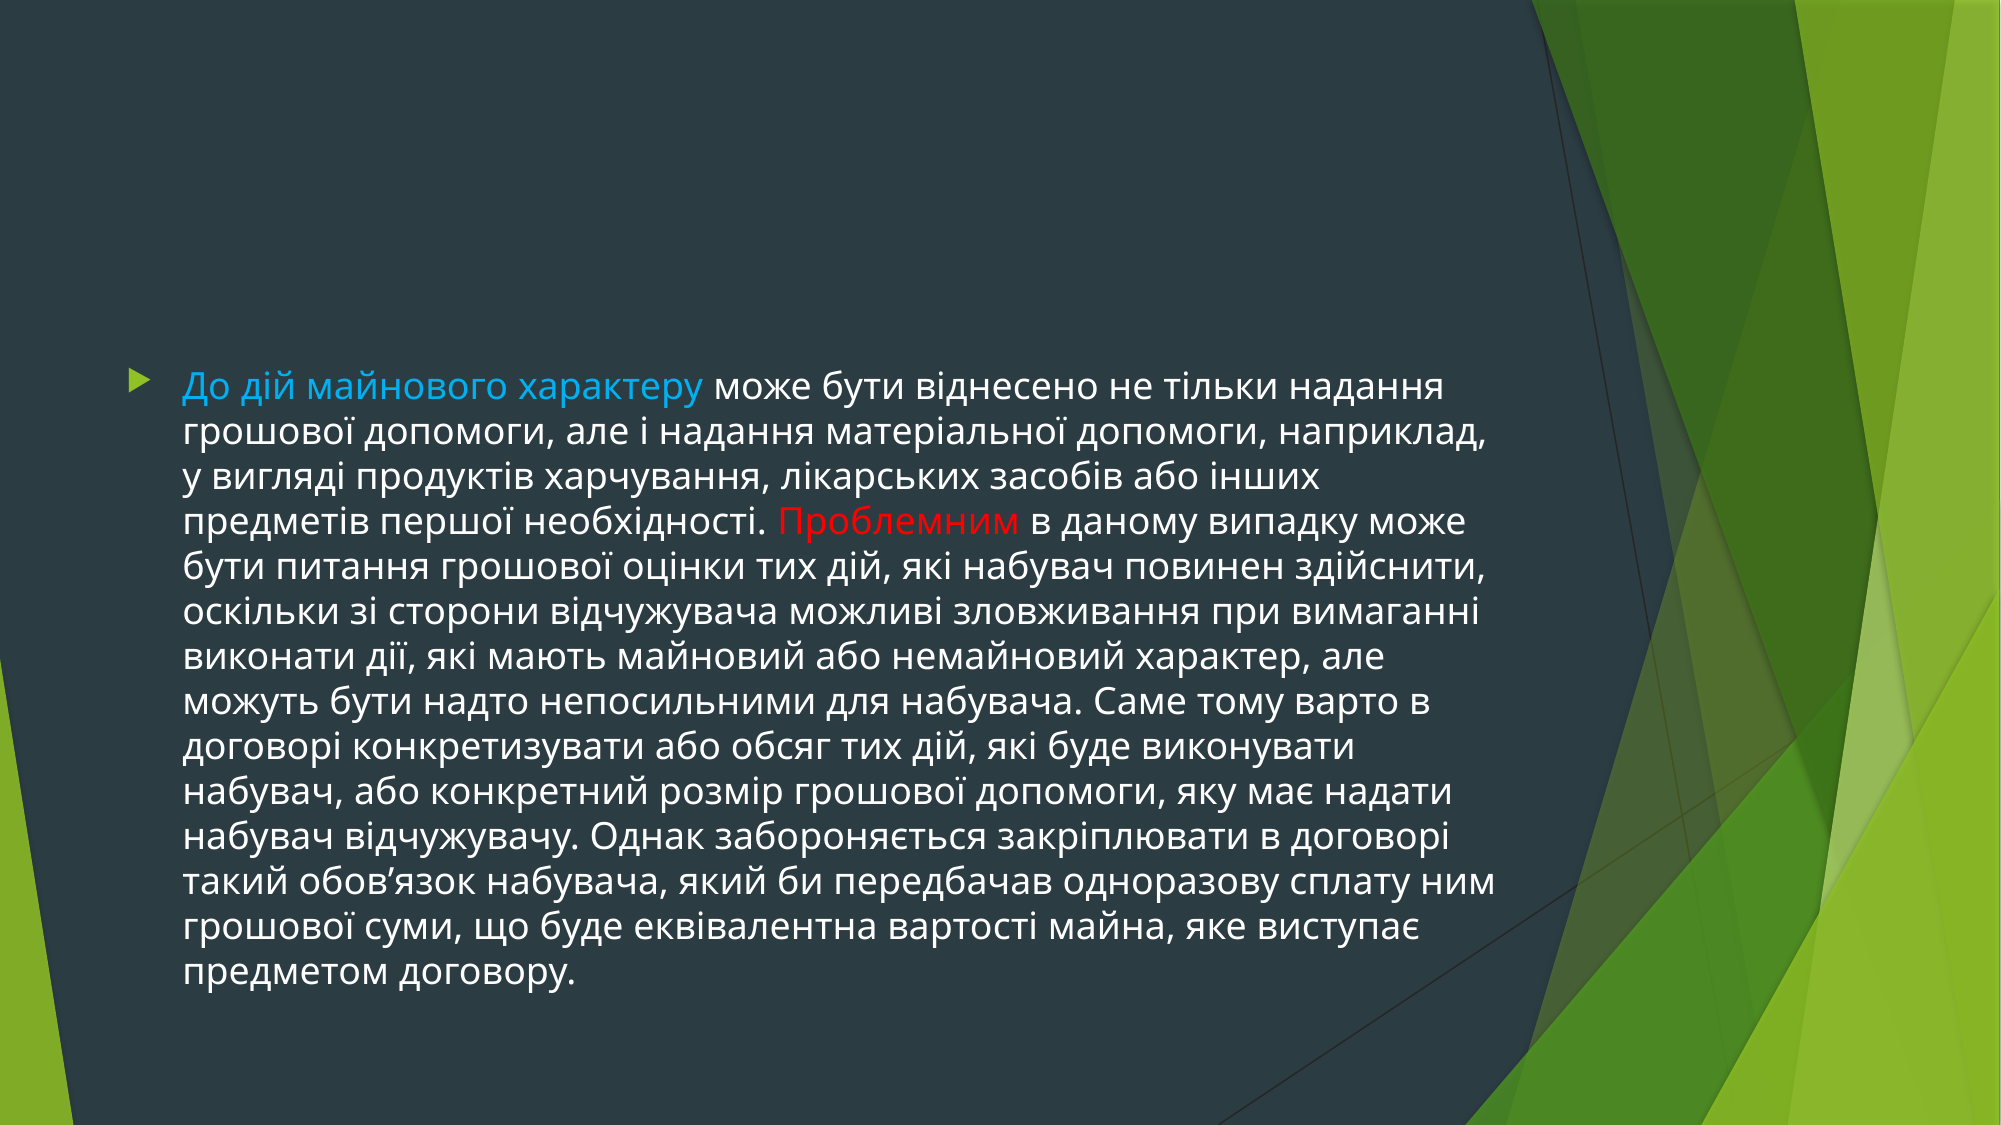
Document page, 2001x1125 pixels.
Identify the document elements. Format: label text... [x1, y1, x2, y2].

list До дій майнового характеру може бути віднесено не тільки надання грошової допомоги, але і надання матеріальної допомоги, наприклад, у вигляді продуктів харчування, лікарських засобів або інших предметів першої необхідності. Проблемним в даному випадку може бути питання грошової оцінки тих дій, які набувач повинен здійснити, оскільки зі сторони відчужувача можливі зловживання при вимаганні виконати дії, які мають майновий або немайновий характер, але можуть бути надто непосильними для набувача. Саме тому варто в договорі конкретизувати або обсяг тих дій, які буде виконувати набувач, або конкретний розмір грошової допомоги, яку має надати набувач відчужувачу. Однак забороняється закріплювати в договорі такий обов’язок набувача, який би передбачав одноразову сплату ним грошової суми, що буде еквівалентна вартості майна, яке виступає предметом договору. [111, 354, 1522, 992]
